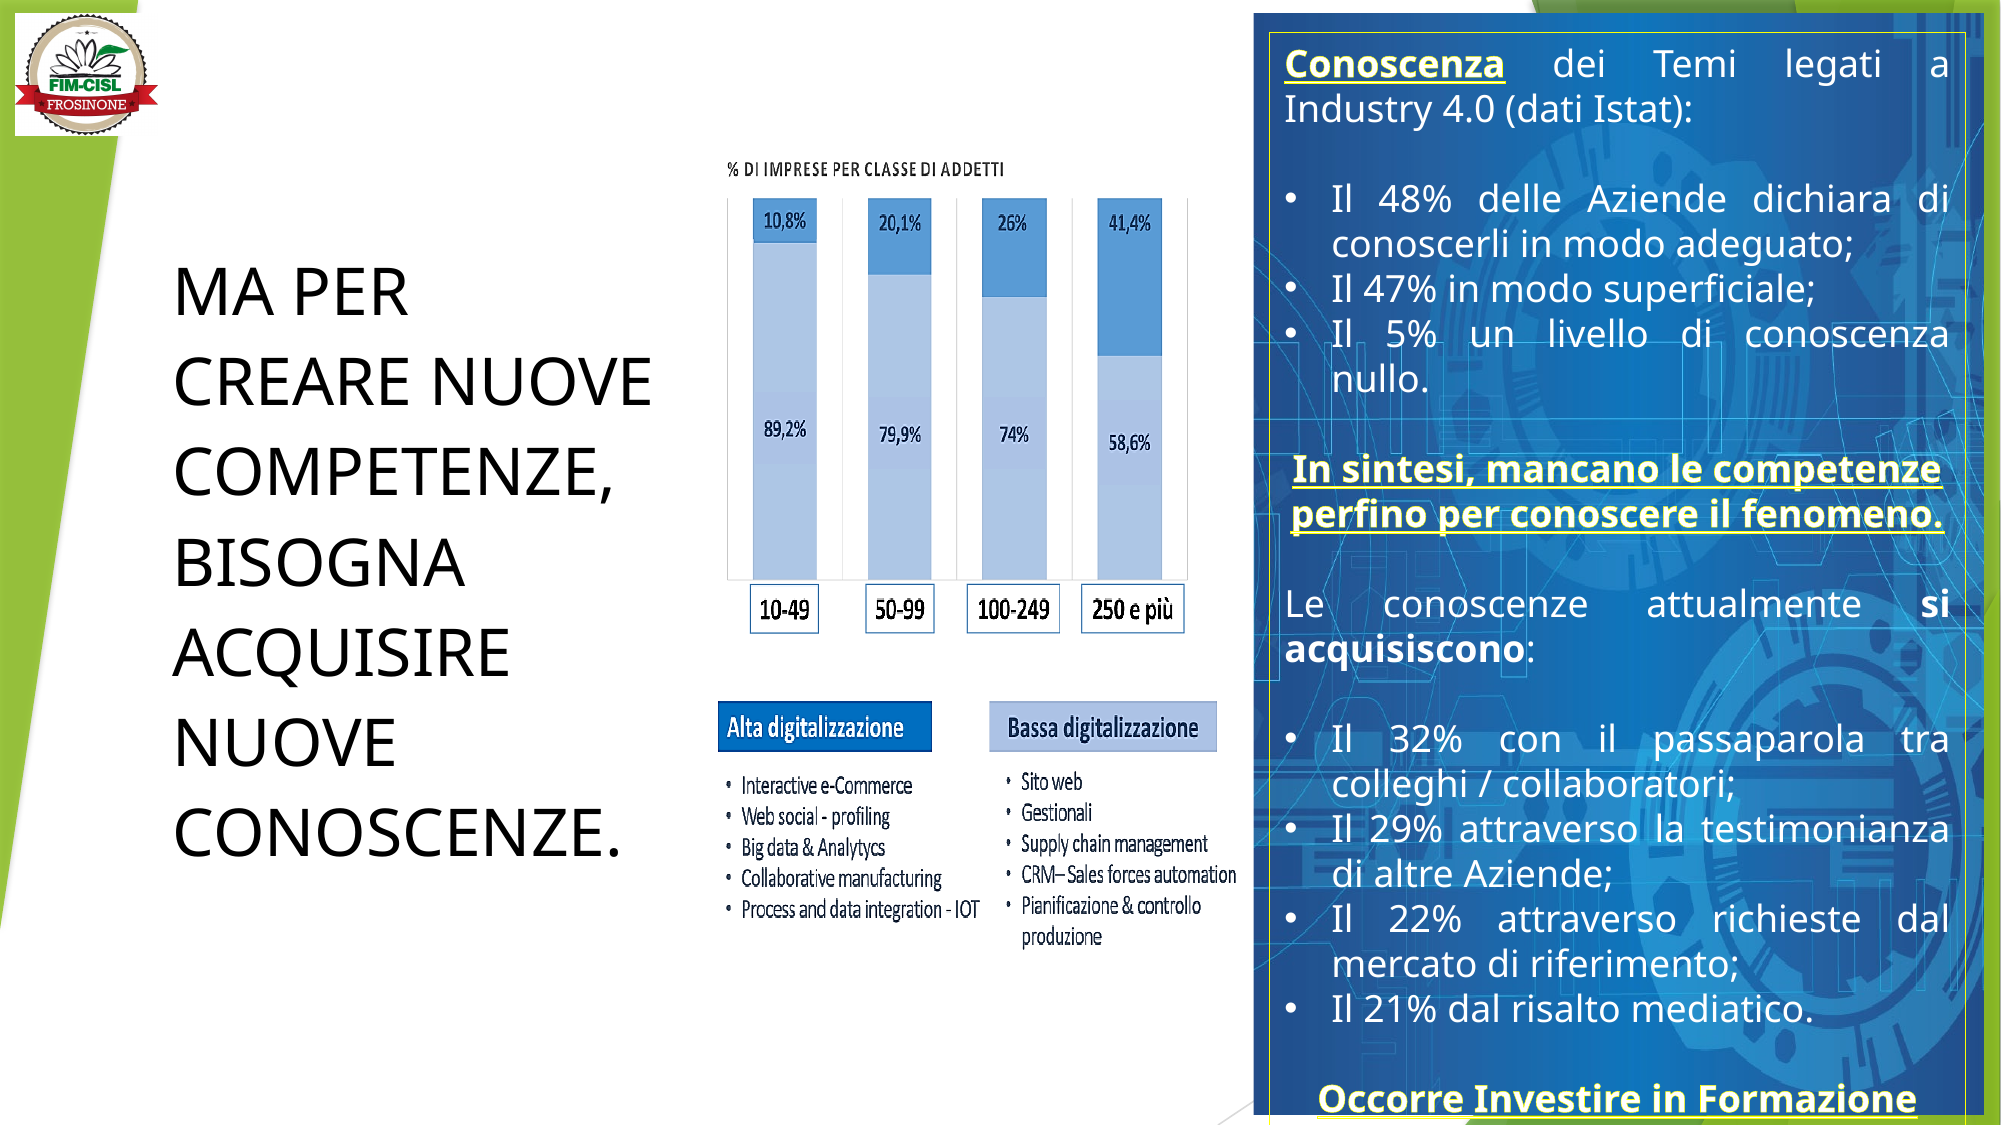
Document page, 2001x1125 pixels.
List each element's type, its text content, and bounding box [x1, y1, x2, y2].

picture [15, 13, 159, 137]
text_box Ma per creare nuove competenze, bisogna acquisire nuove conoscenze. [157, 191, 672, 917]
picture [1253, 13, 1985, 1115]
picture [712, 151, 1241, 963]
